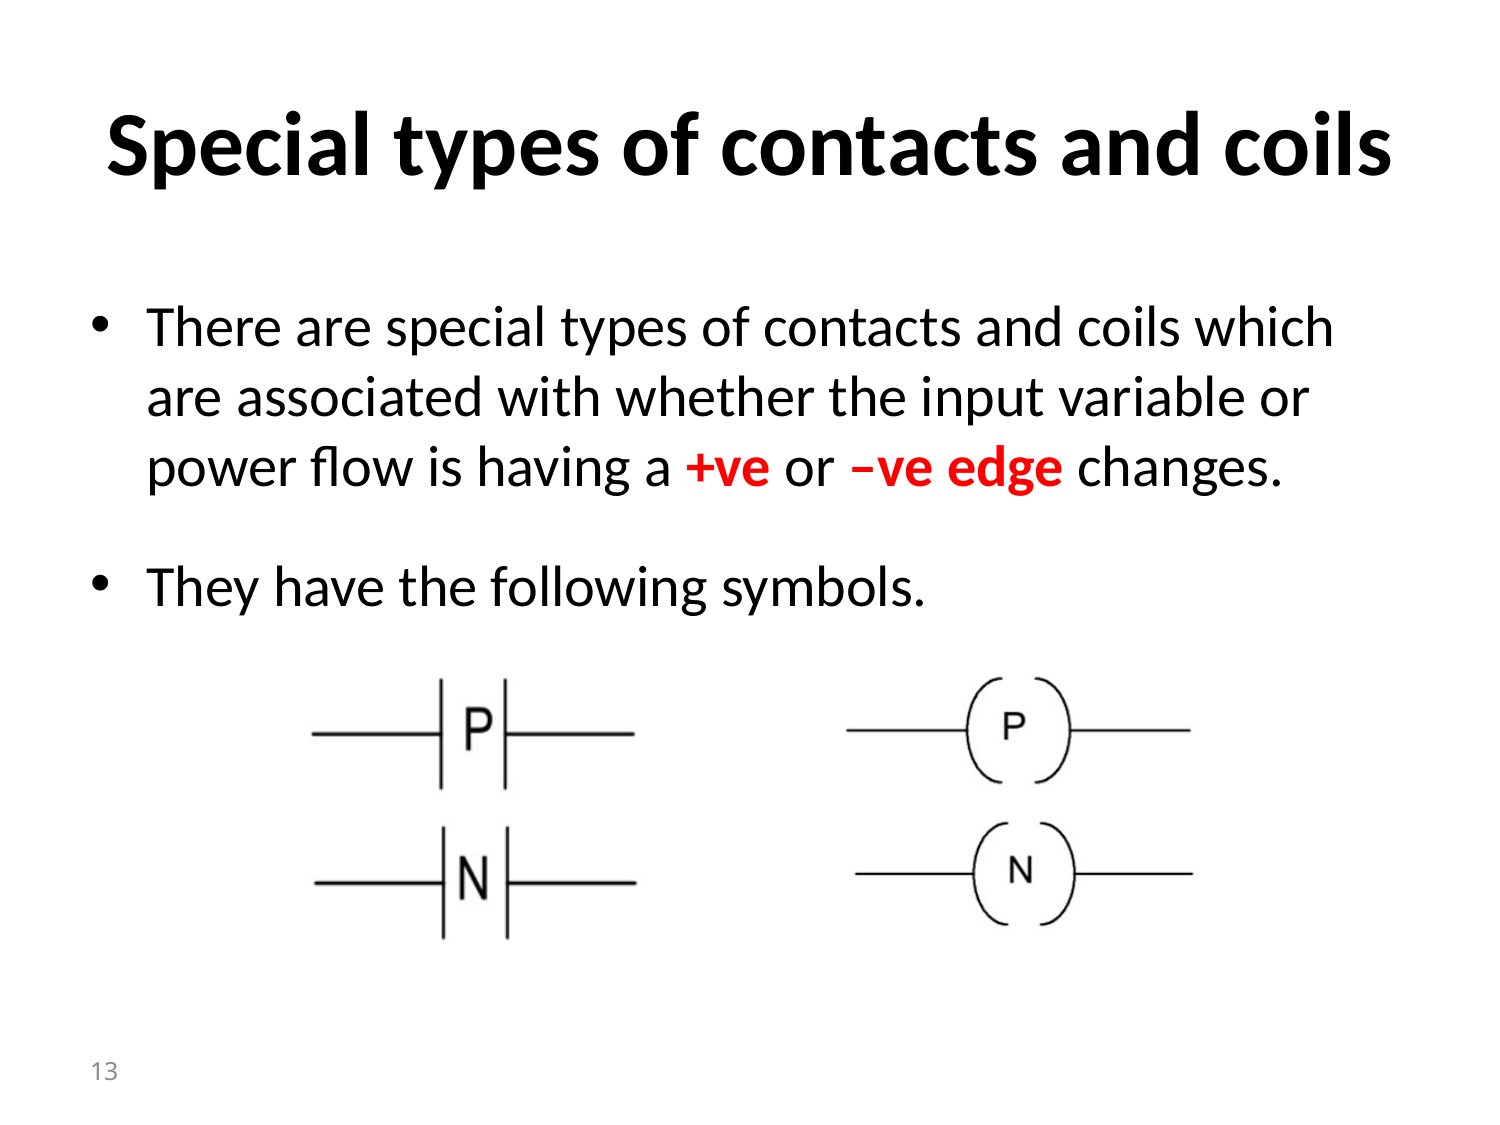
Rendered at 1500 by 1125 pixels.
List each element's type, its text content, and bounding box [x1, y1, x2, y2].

picture [305, 814, 644, 953]
list There are special types of contacts and coils which are associated with whether the input variable or power flow is having a +ve or –ve edge changes. They have the following symbols. [75, 280, 1425, 1024]
picture [841, 672, 1200, 795]
picture [306, 677, 637, 797]
slide_number 13 [75, 1042, 425, 1103]
title Special types of contacts and coils [75, 45, 1425, 233]
picture [851, 814, 1200, 934]
